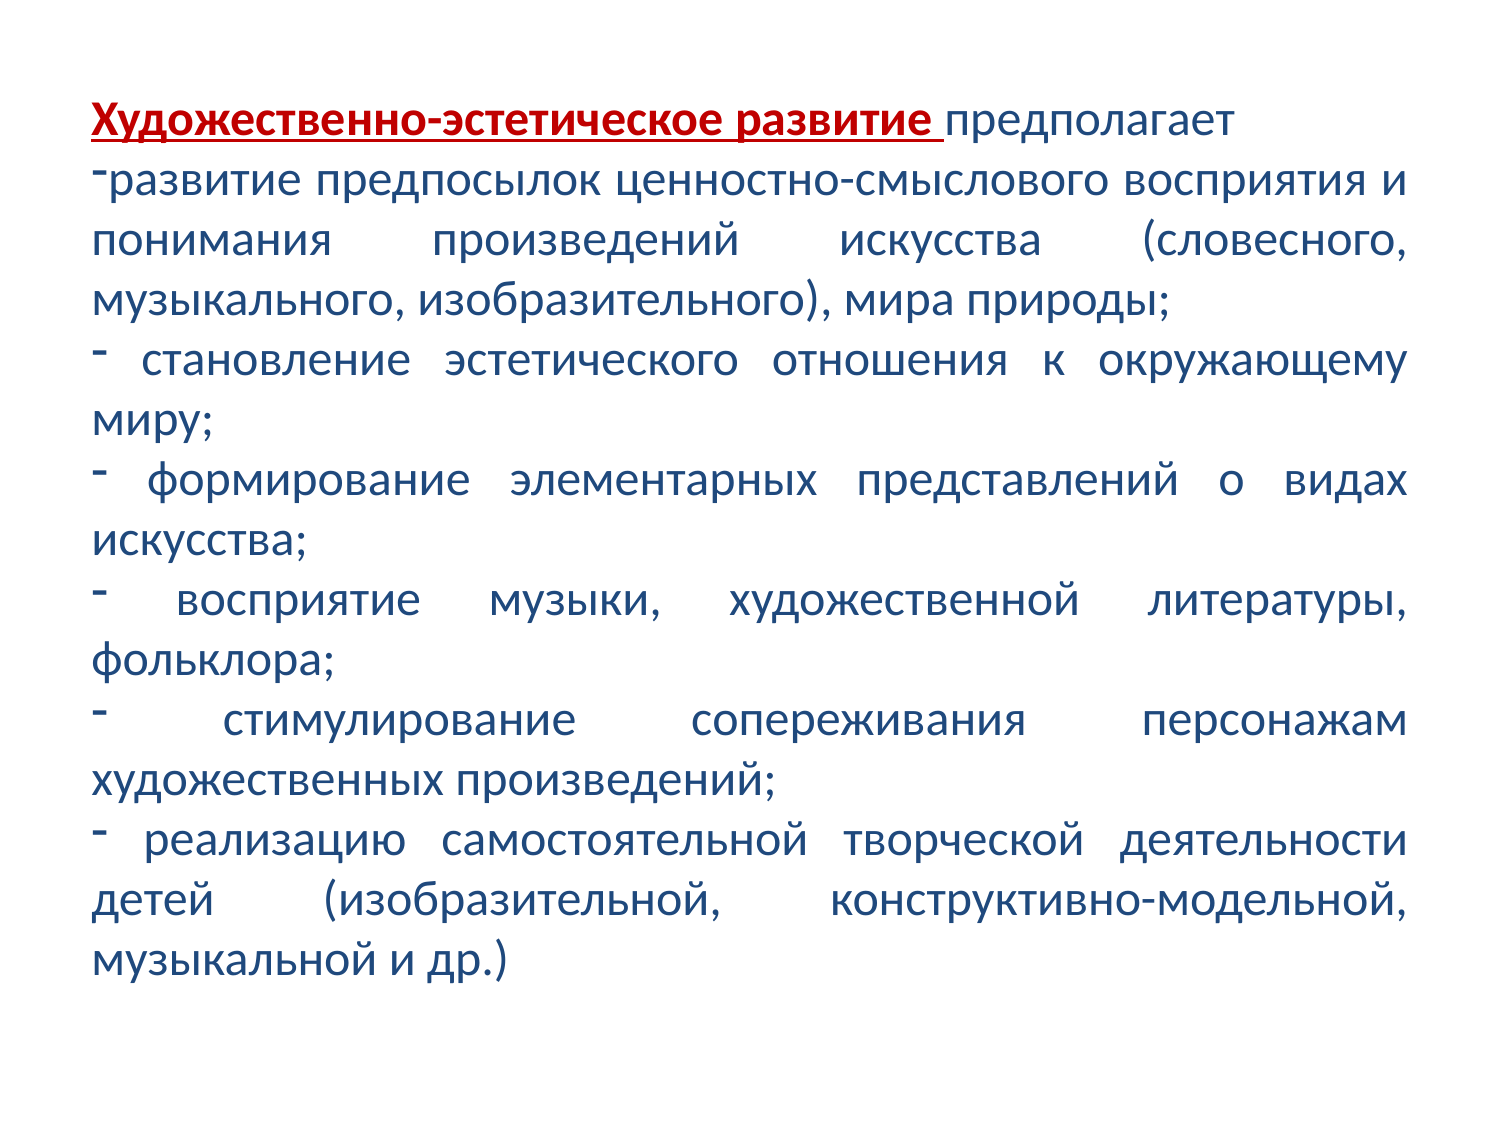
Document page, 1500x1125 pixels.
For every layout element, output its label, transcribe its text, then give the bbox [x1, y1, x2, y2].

text_box Художественно-эстетическое развитие предполагает развитие предпосылок ценностно-смыслового восприятия и понимания произведений искусства (словесного, музыкального, изобразительного), мира природы; становление эстетического отношения к окружающему миру; формирование элементарных представлений о видах искусства; восприятие музыки, художественной литературы, фольклора; стимулирование сопереживания персонажам художественных произведений; реализацию самостоятельной творческой деятельности детей (изобразительной, конструктивно-модельной, музыкальной и др.) [76, 77, 1424, 993]
